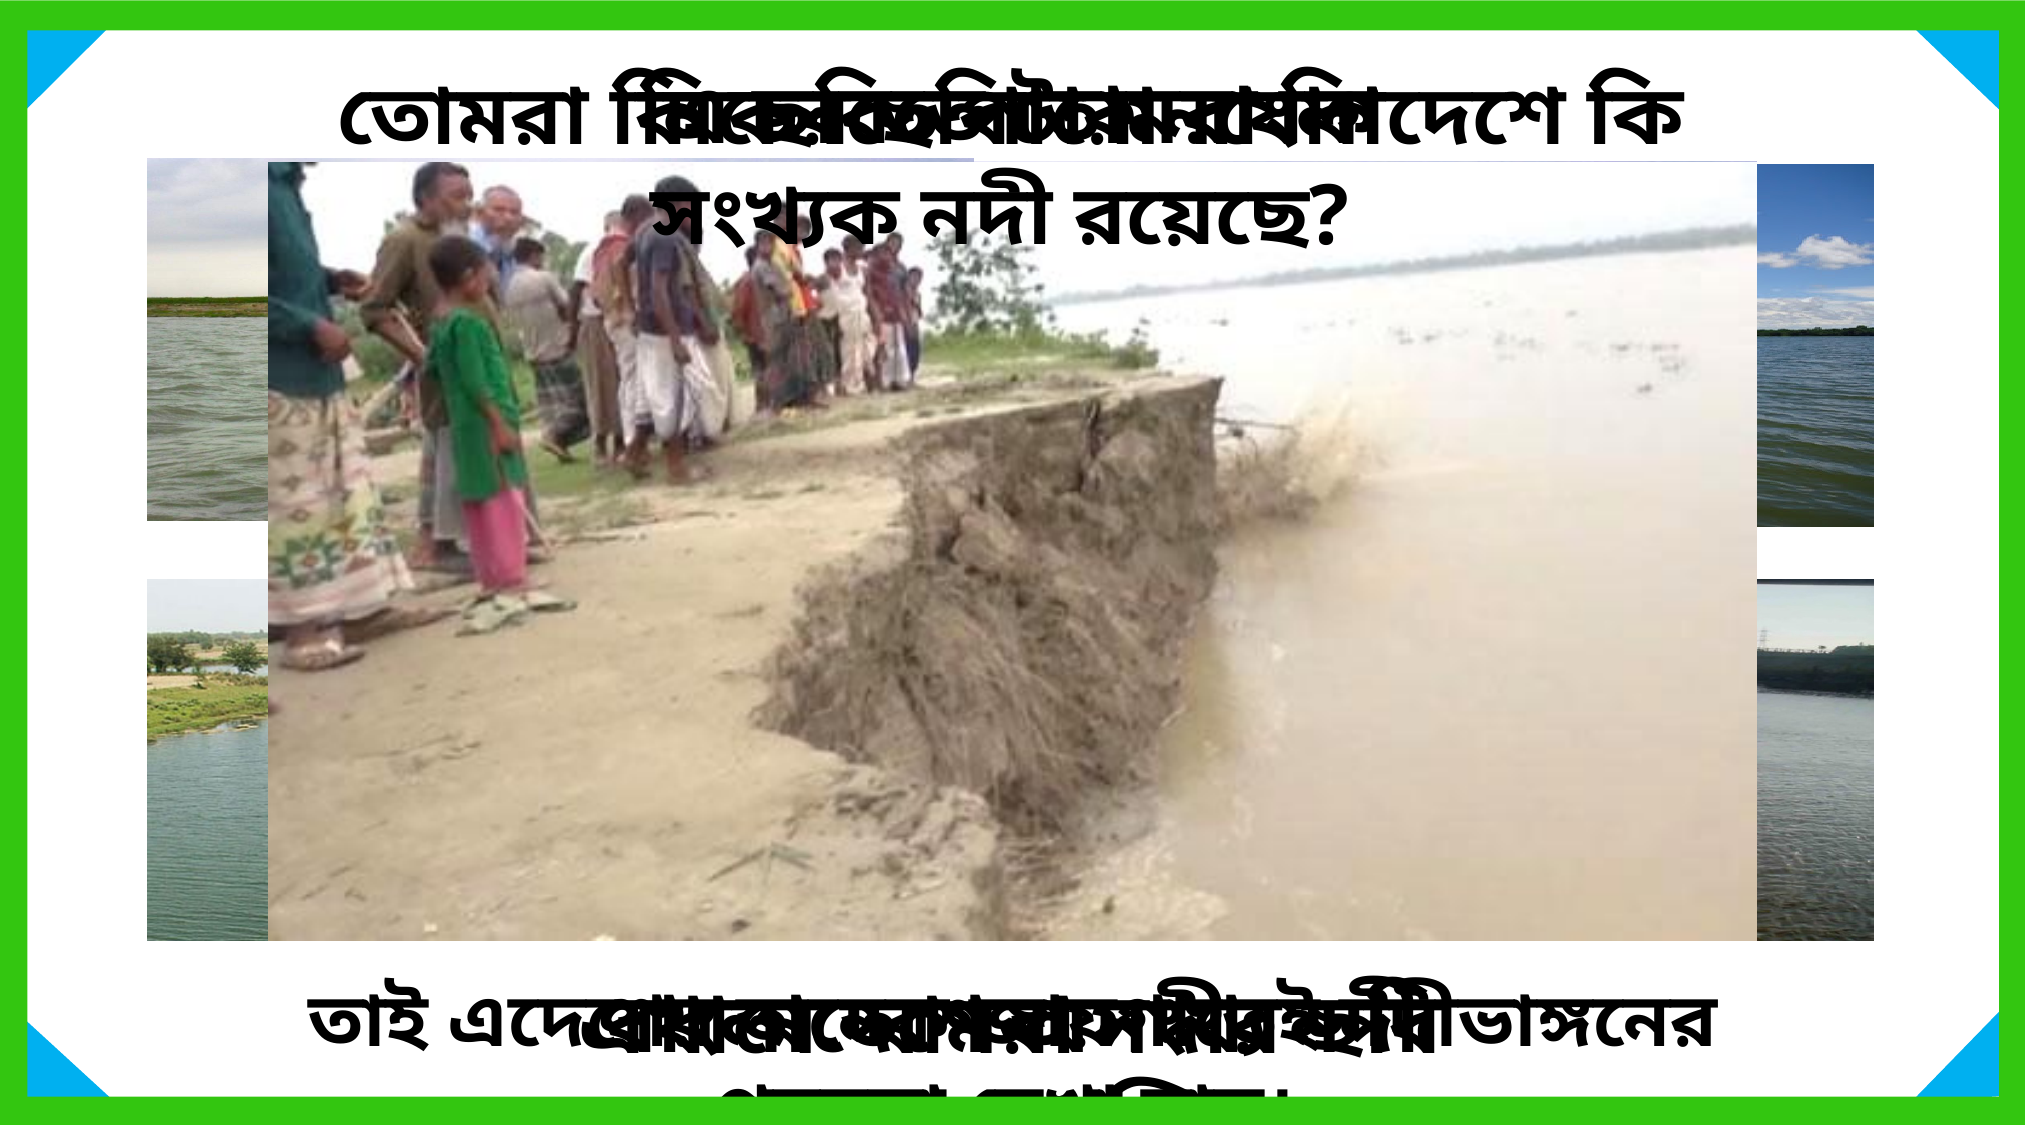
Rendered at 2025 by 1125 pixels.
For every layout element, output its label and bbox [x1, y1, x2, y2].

text_box [0, 0, 2025, 1125]
